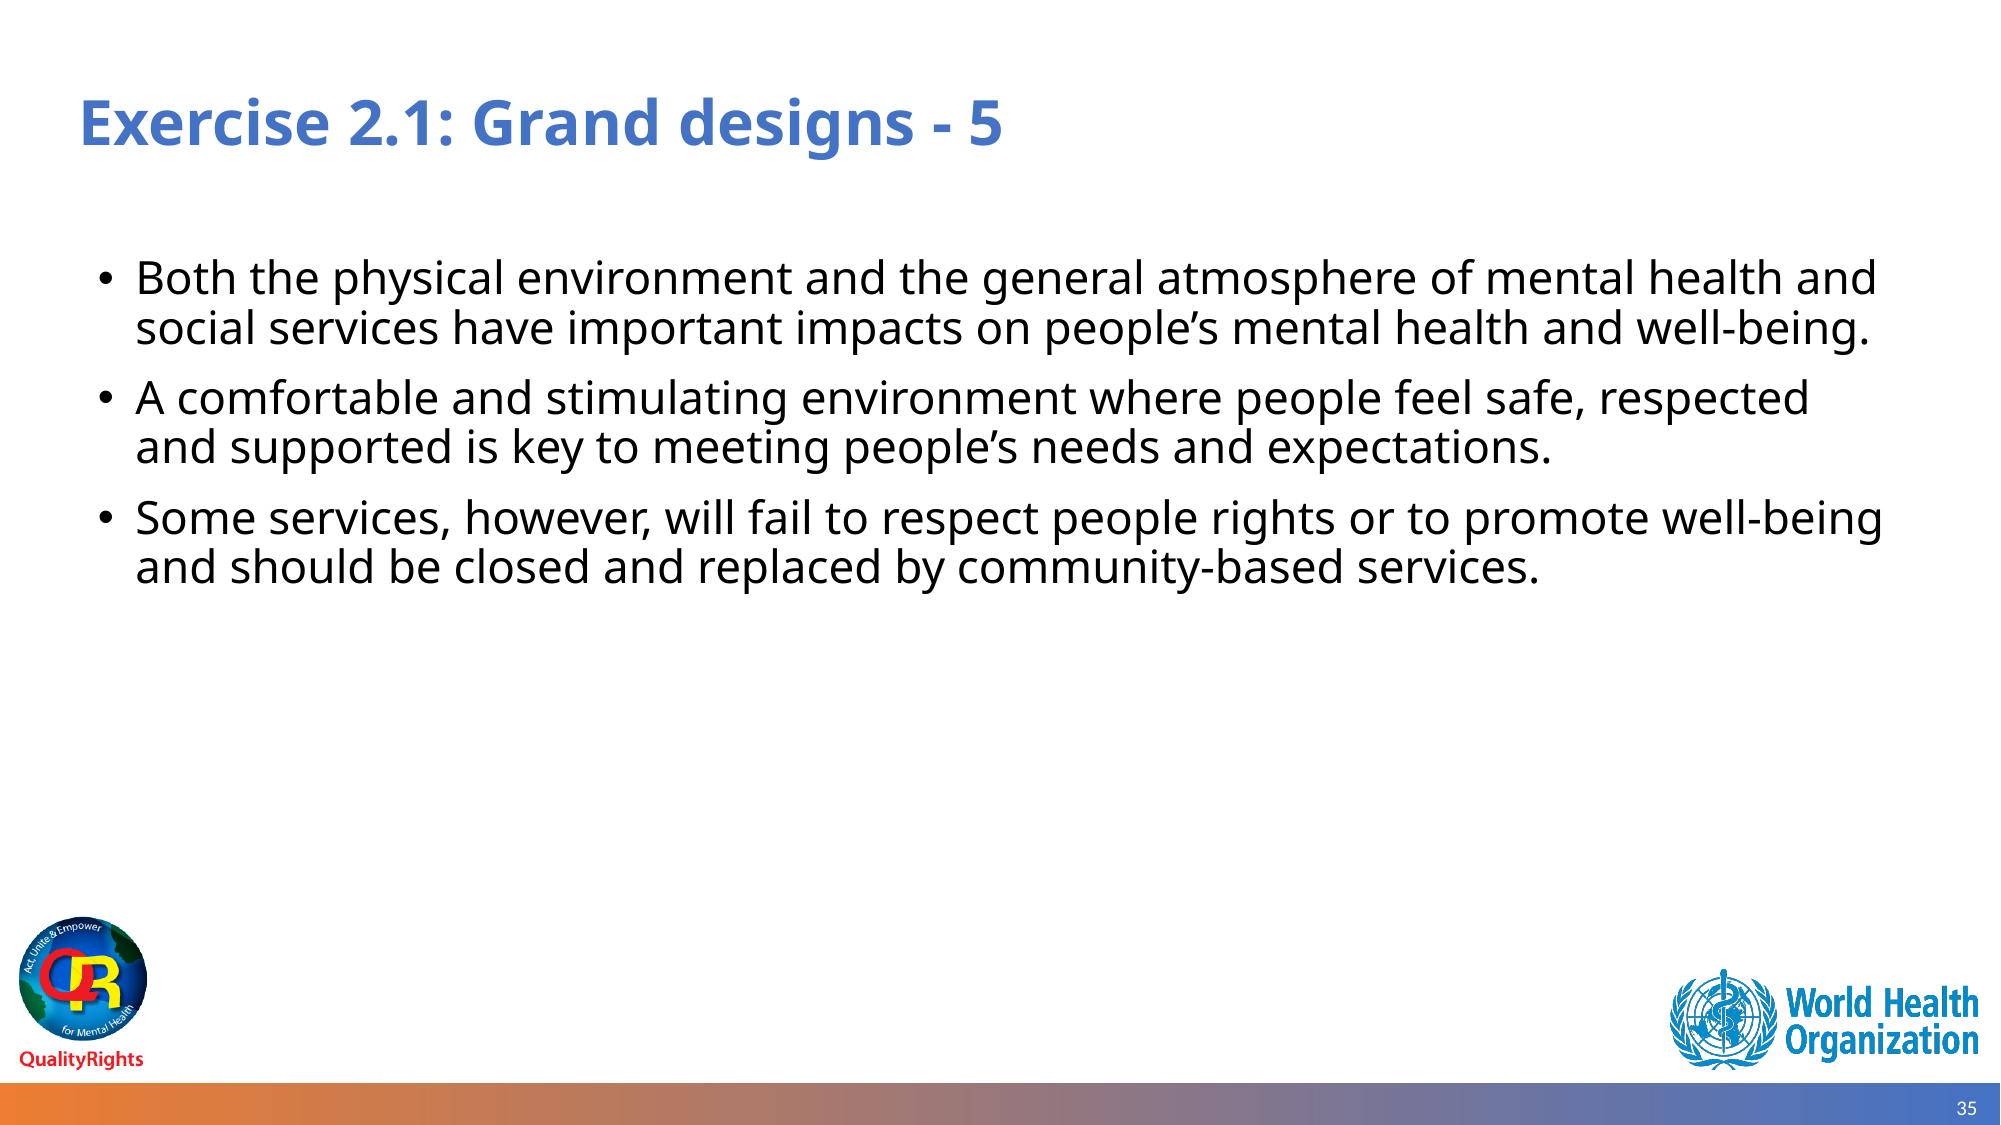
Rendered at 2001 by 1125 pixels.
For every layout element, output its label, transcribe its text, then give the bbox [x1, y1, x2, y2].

picture [1704, 1019, 1711, 1031]
picture [1747, 1019, 1758, 1041]
picture [1670, 1030, 1715, 1070]
picture [1704, 1004, 1712, 1015]
picture [1860, 1000, 1865, 1012]
title Exercise 2.1: Grand designs - 5 [63, 84, 1671, 156]
picture [1692, 1031, 1700, 1042]
picture [1792, 987, 1797, 1004]
picture [1711, 1031, 1722, 1038]
picture [1750, 987, 1762, 1003]
picture [1689, 993, 1706, 1016]
picture [1701, 1042, 1722, 1054]
picture [1698, 1047, 1750, 1060]
picture [1805, 987, 1811, 1002]
picture [1891, 987, 1897, 999]
picture [1958, 1000, 1962, 1012]
picture [1747, 992, 1758, 1016]
picture [1758, 1004, 1765, 1035]
picture [1716, 1064, 1731, 1070]
picture [1725, 1042, 1747, 1054]
picture [1821, 1000, 1826, 1012]
picture [1670, 987, 1680, 1010]
picture [0, 899, 162, 1083]
picture [1742, 1019, 1751, 1034]
picture [1706, 1038, 1722, 1046]
picture [1683, 987, 1697, 1047]
picture [1701, 987, 1710, 992]
picture [1732, 969, 1978, 1070]
list Both the physical environment and the general atmosphere of mental health and social services have important impacts on people’s mental health and well-being. A comfortable and stimulating environment where people feel safe, respected and supported is key to meeting people’s needs and expectations. Some services, however, will fail to respect people rights or to promote well-being and should be closed and replaced by community-based services. [83, 247, 1917, 987]
picture [1738, 1019, 1744, 1030]
picture [1744, 1003, 1751, 1016]
picture [1711, 995, 1721, 1004]
